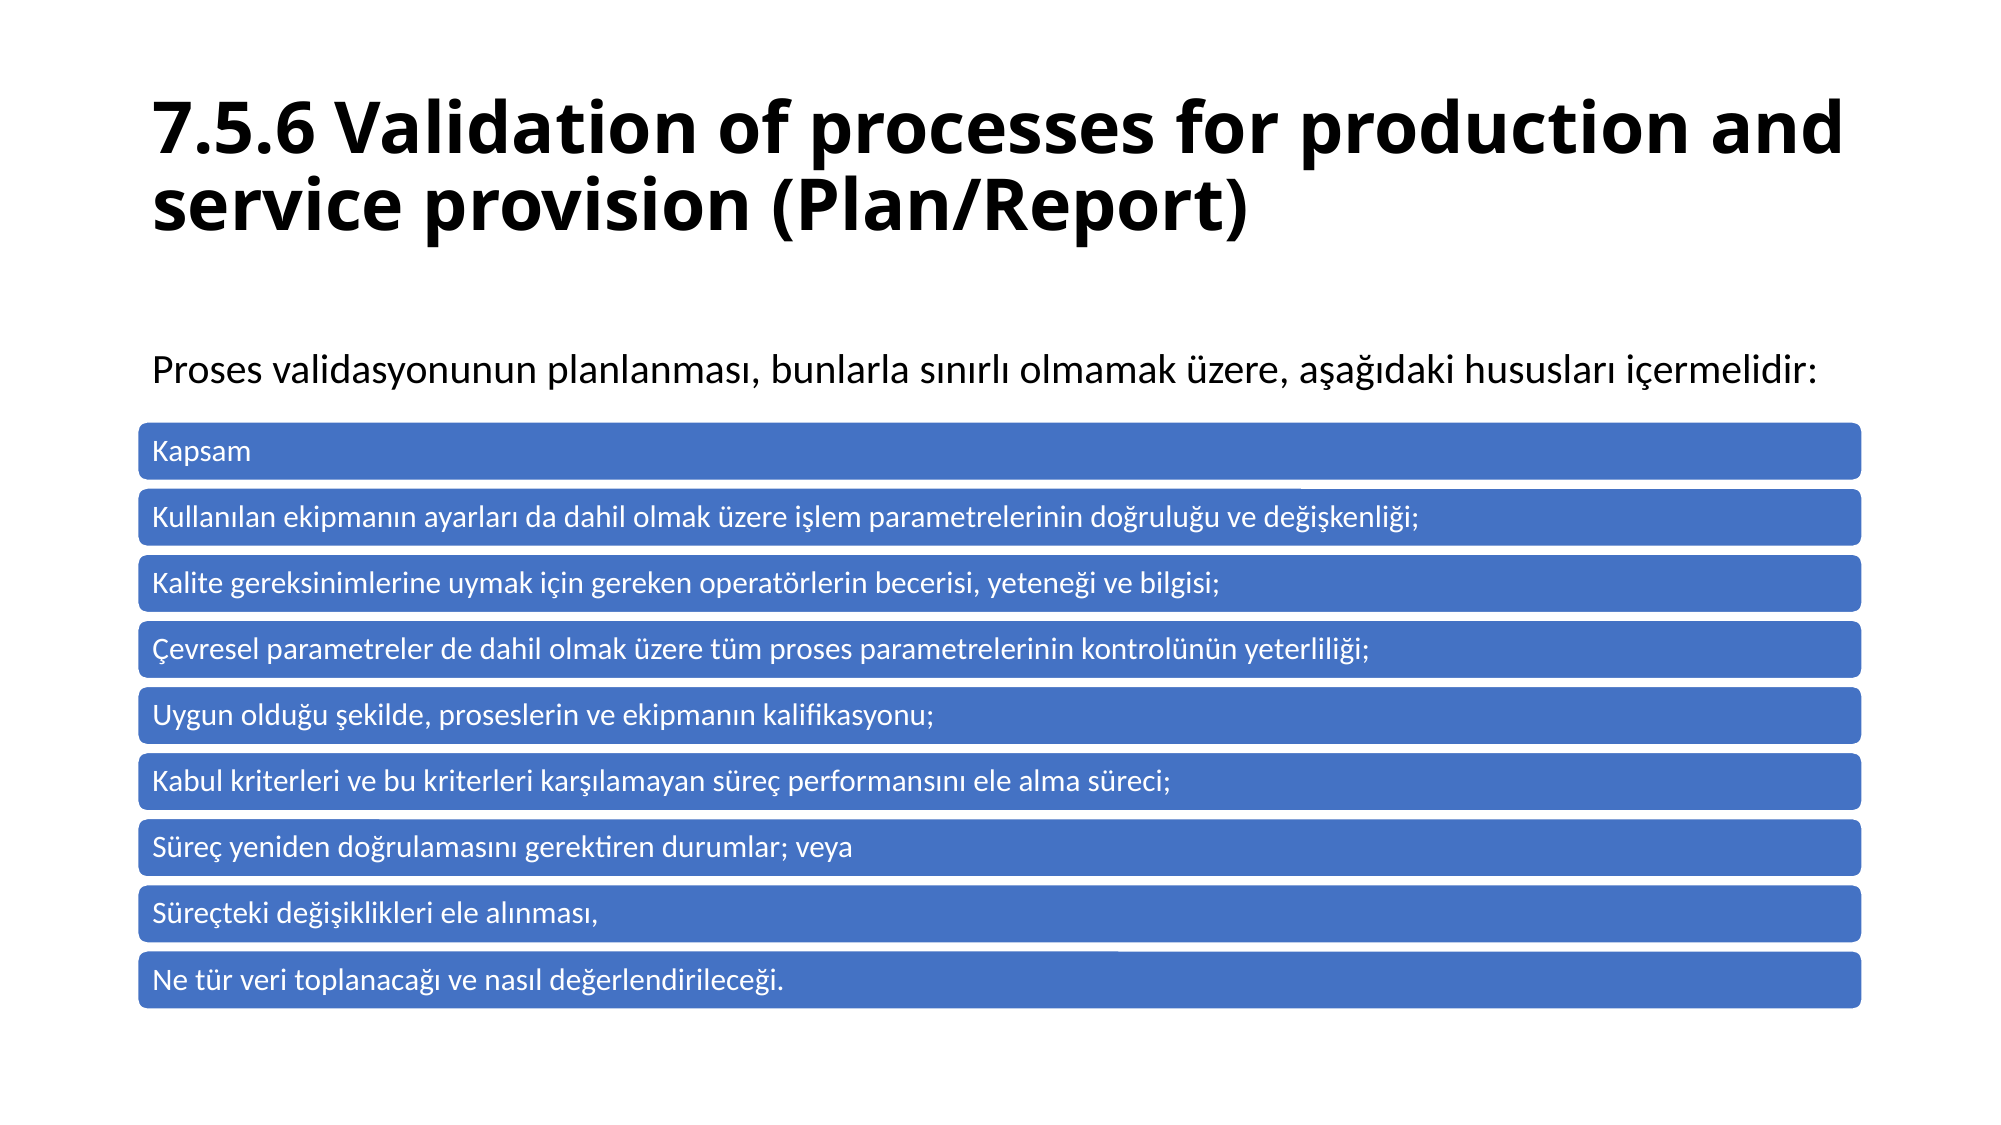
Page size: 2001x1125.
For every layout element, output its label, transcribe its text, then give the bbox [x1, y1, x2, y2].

text_box Proses validasyonunun planlanması, bunlarla sınırlı olmamak üzere, aşağıdaki hususları içermelidir: [137, 333, 1863, 399]
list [137, 417, 1863, 1014]
title 7.5.6 Validation of processes for production and service provision (Plan/Report) [137, 59, 1863, 278]
